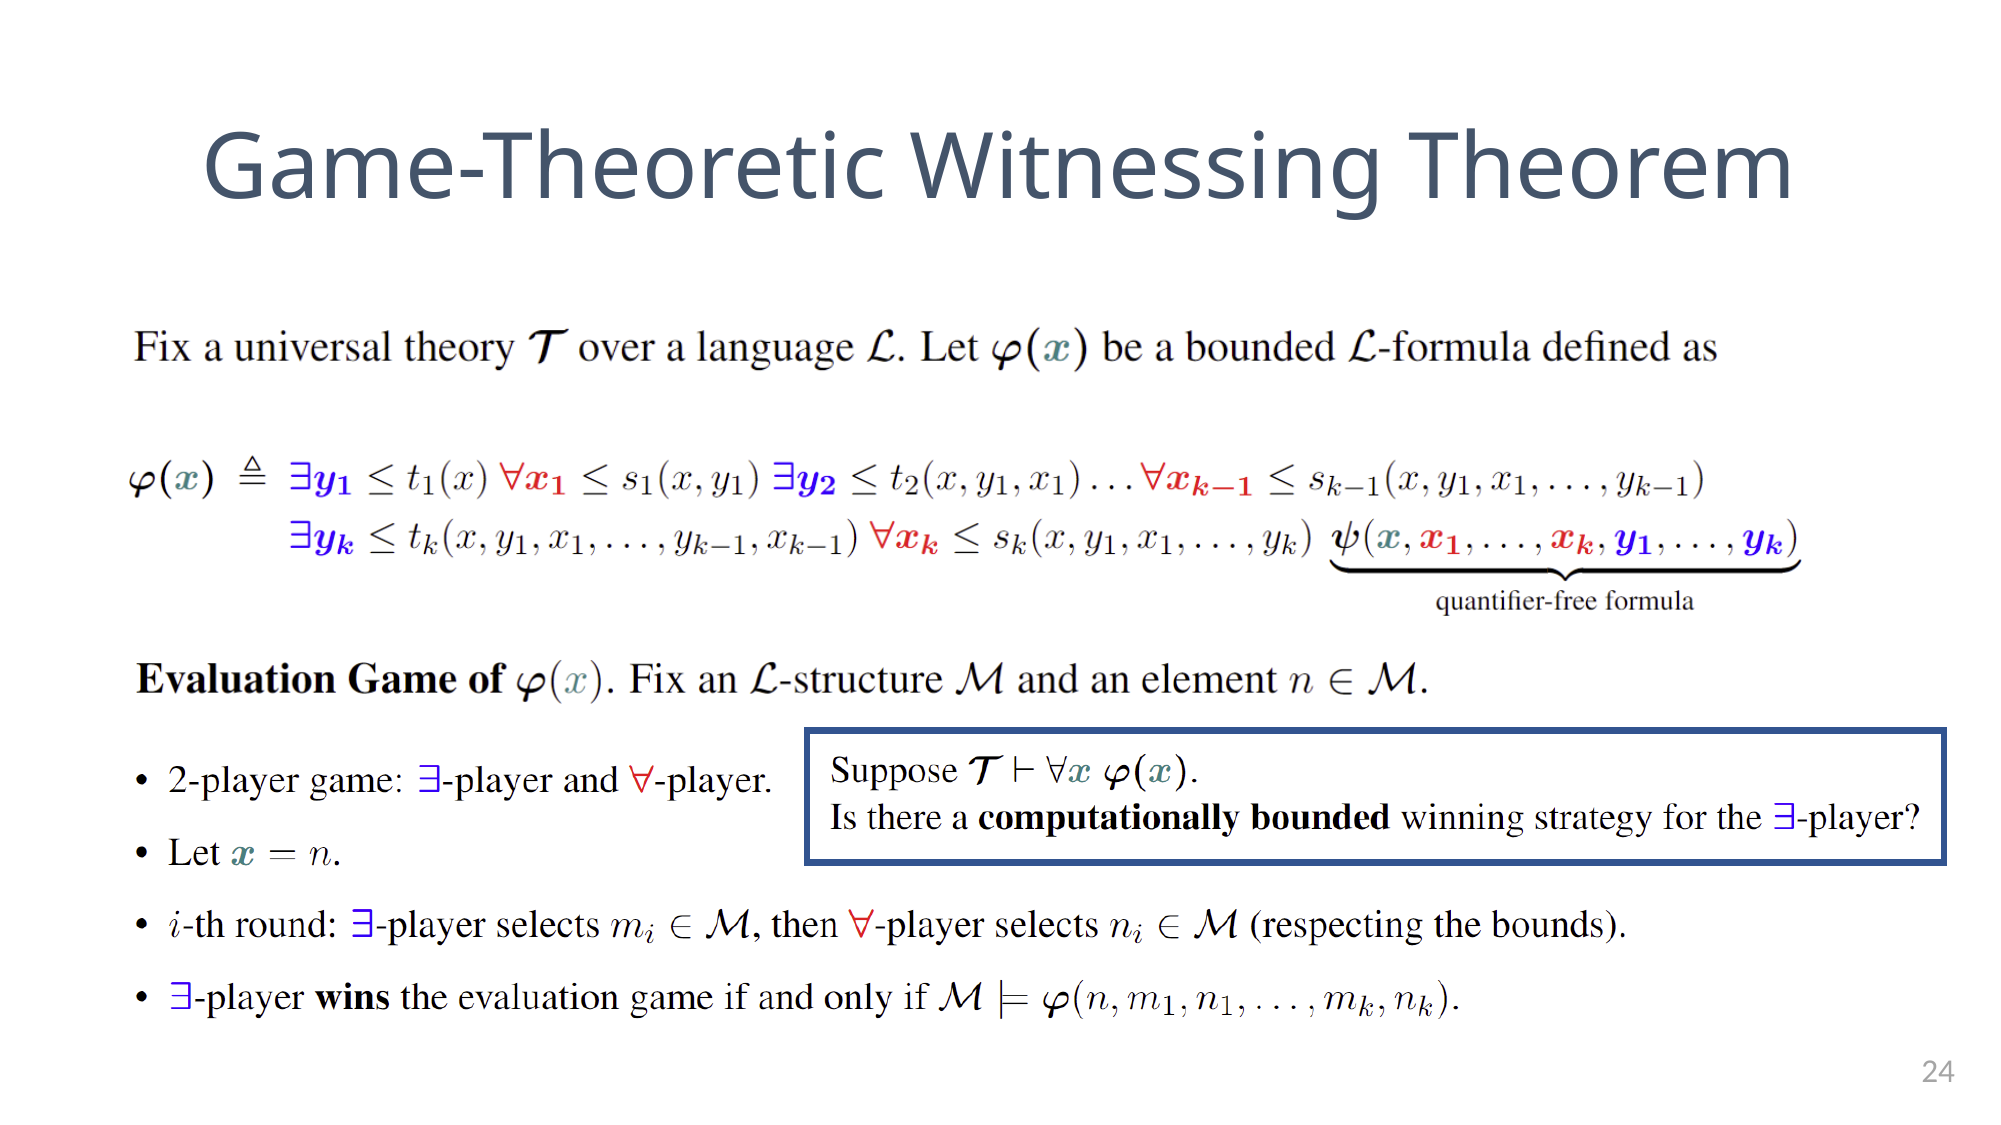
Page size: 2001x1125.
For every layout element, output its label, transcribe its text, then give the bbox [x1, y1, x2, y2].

picture [122, 441, 1802, 623]
text_box 24 [1903, 1042, 1973, 1097]
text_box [806, 730, 1945, 863]
picture [122, 309, 1746, 382]
picture [124, 646, 1441, 720]
title Game-Theoretic Witnessing Theorem [137, 59, 1863, 278]
picture [122, 755, 1632, 1030]
